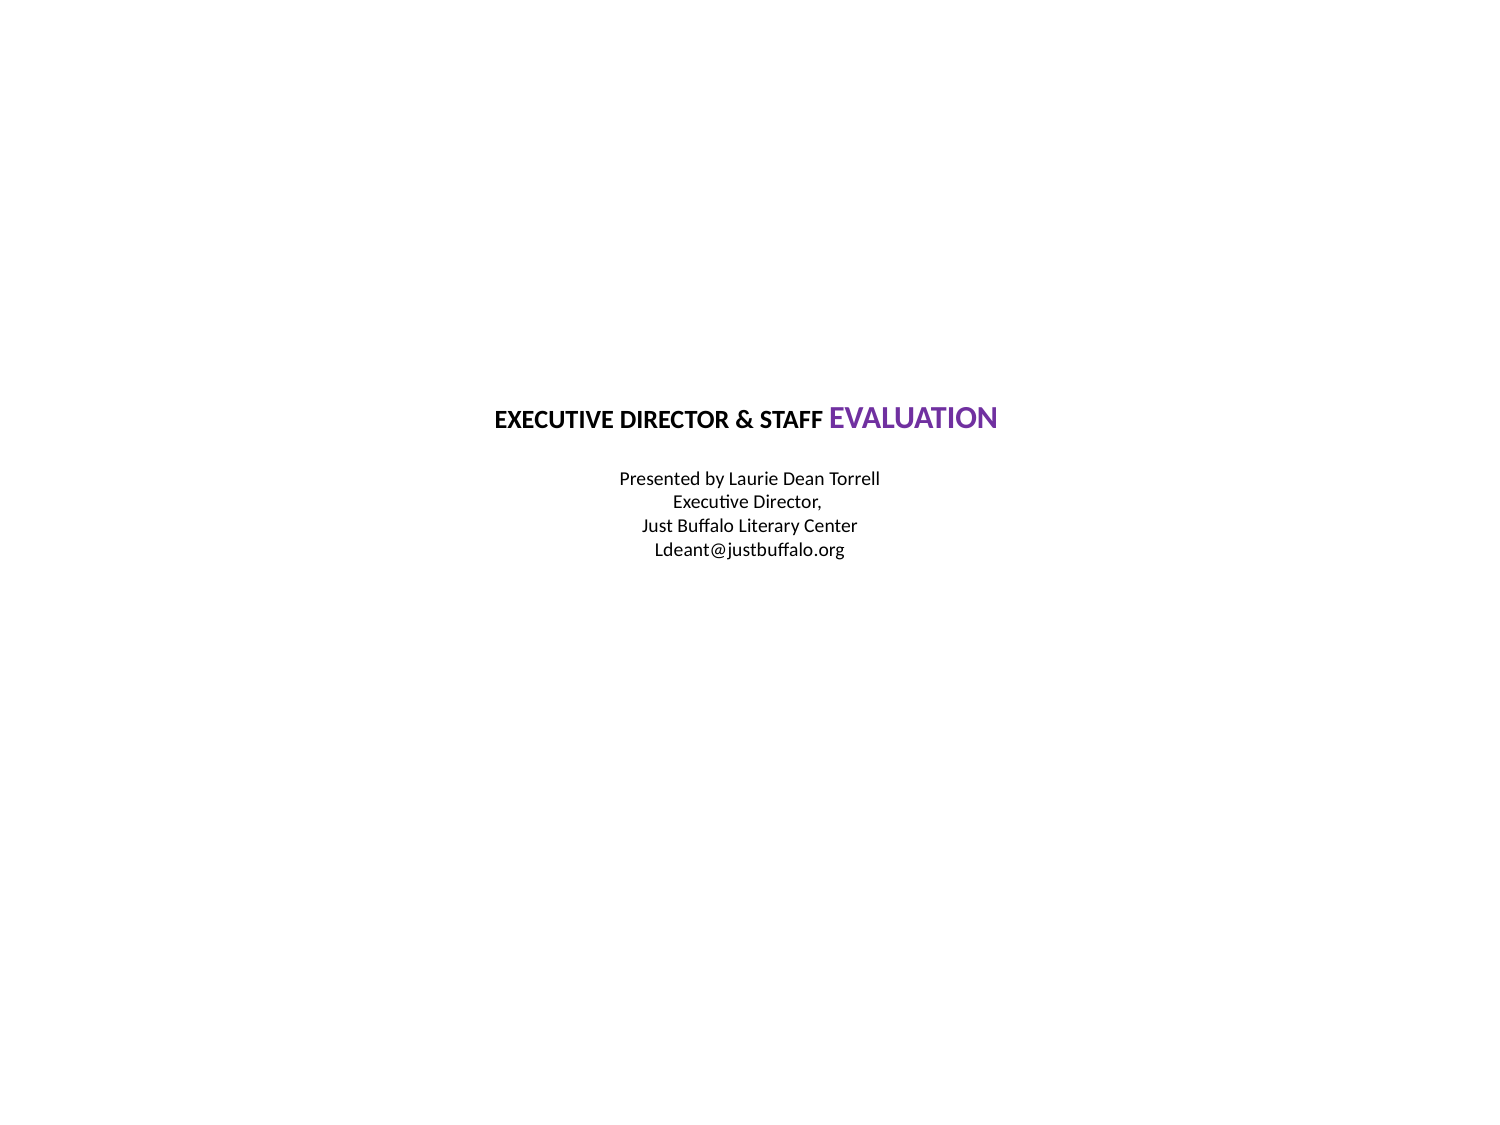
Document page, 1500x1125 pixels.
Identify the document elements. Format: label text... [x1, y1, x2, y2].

title EXECUTIVE DIRECTOR & STAFF EVALUATION Presented by Laurie Dean Torrell Executive Director, Just Buffalo Literary Center Ldeant@justbuffalo.org [112, 350, 1388, 592]
